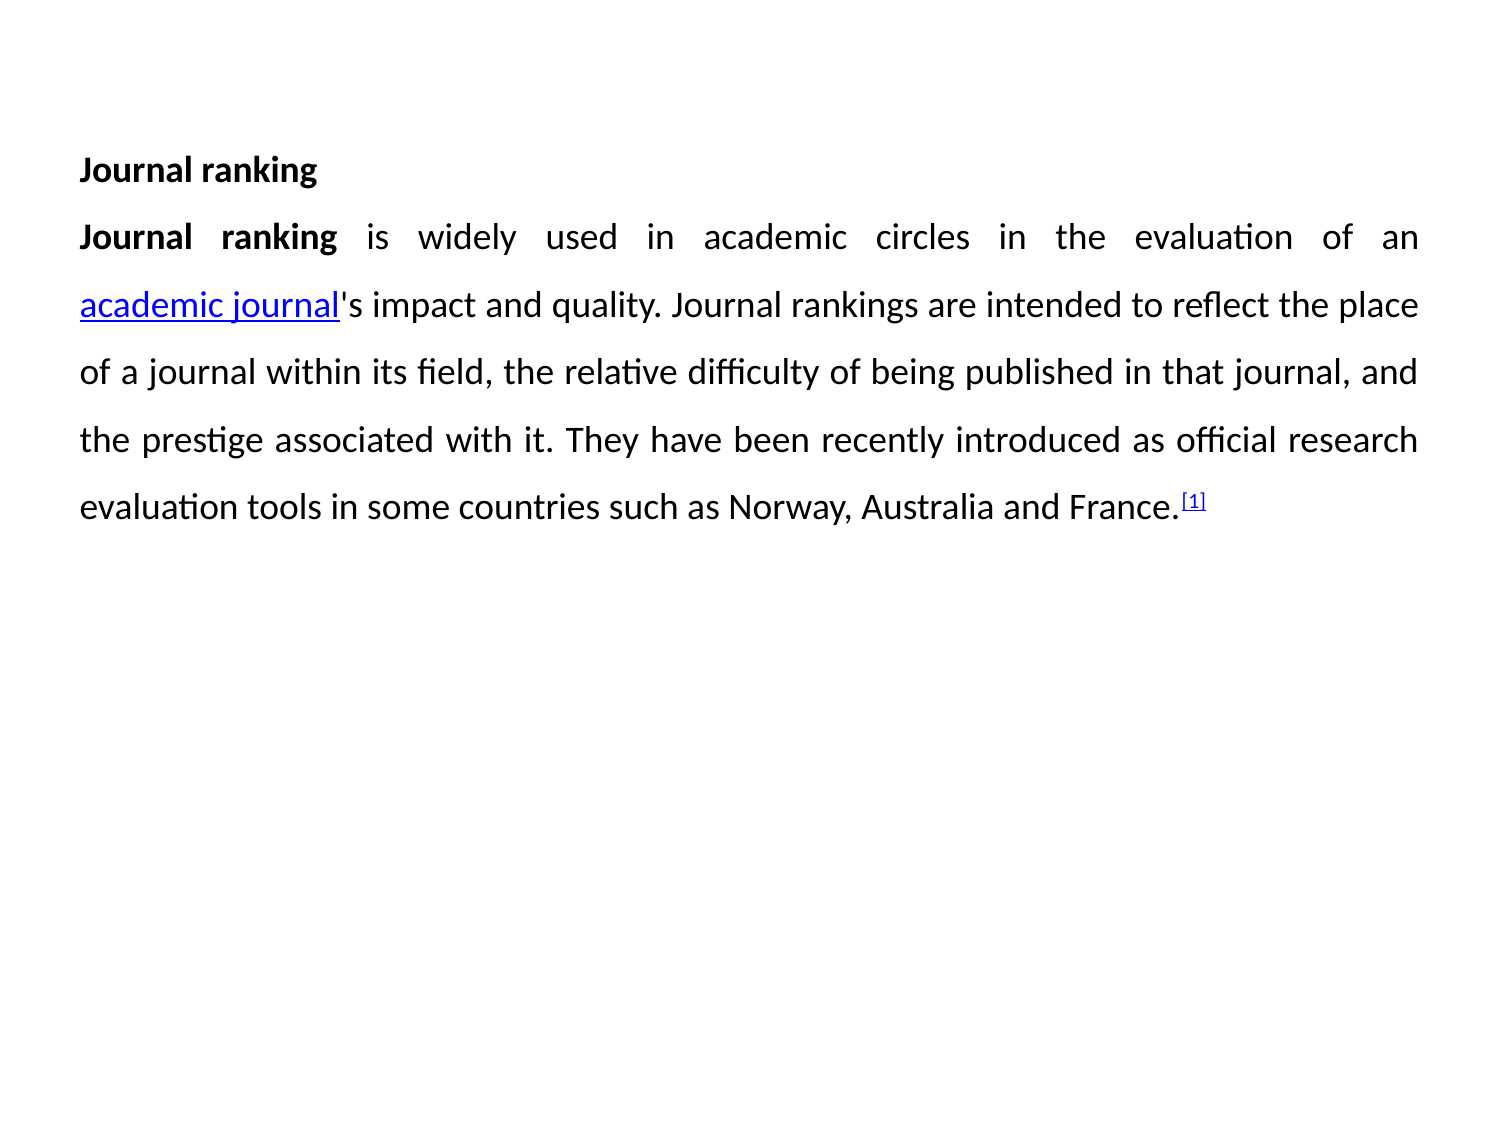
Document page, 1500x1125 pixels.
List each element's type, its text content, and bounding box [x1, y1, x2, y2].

text_box Journal ranking Journal ranking is widely used in academic circles in the evaluation of an academic journal's impact and quality. Journal rankings are intended to reflect the place of a journal within its field, the relative difficulty of being published in that journal, and the prestige associated with it. They have been recently introduced as official research evaluation tools in some countries such as Norway, Australia and France.[1] [64, 137, 1436, 535]
